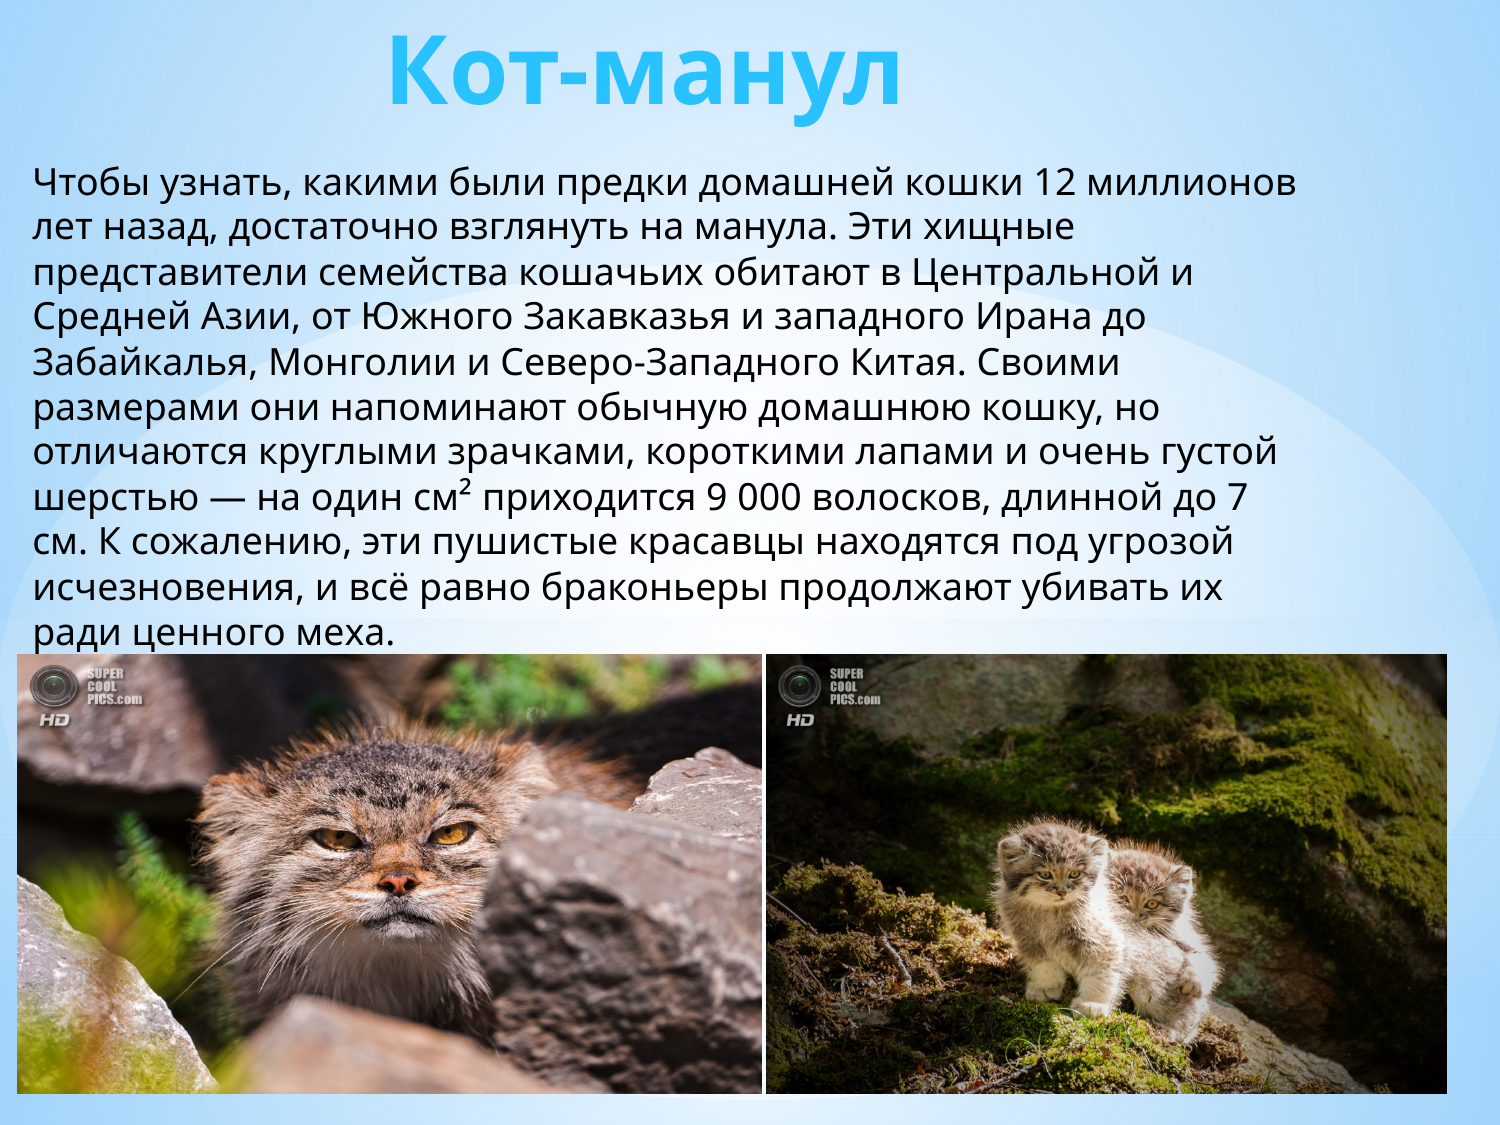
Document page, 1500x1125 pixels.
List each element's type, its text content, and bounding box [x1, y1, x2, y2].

title Кот-манул [0, 0, 921, 189]
text_box Чтобы узнать, какими были предки домашней кошки 12 миллионов лет назад, достаточно взглянуть на манула. Эти хищные представители семейства кошачьих обитают в Центральной и Средней Азии, от Южного Закавказья и западного Ирана до Забайкалья, Монголии и Северо-Западного Китая. Своими размерами они напоминают обычную домашнюю кошку, но отличаются круглыми зрачками, короткими лапами и очень густой шерстью — на один см² приходится 9 000 волосков, длинной до 7 см. К сожалению, эти пушистые красавцы находятся под угрозой исчезновения, и всё равно браконьеры продолжают убивать их ради ценного меха. [17, 150, 1314, 653]
picture [765, 654, 1448, 1094]
picture [17, 654, 763, 1095]
